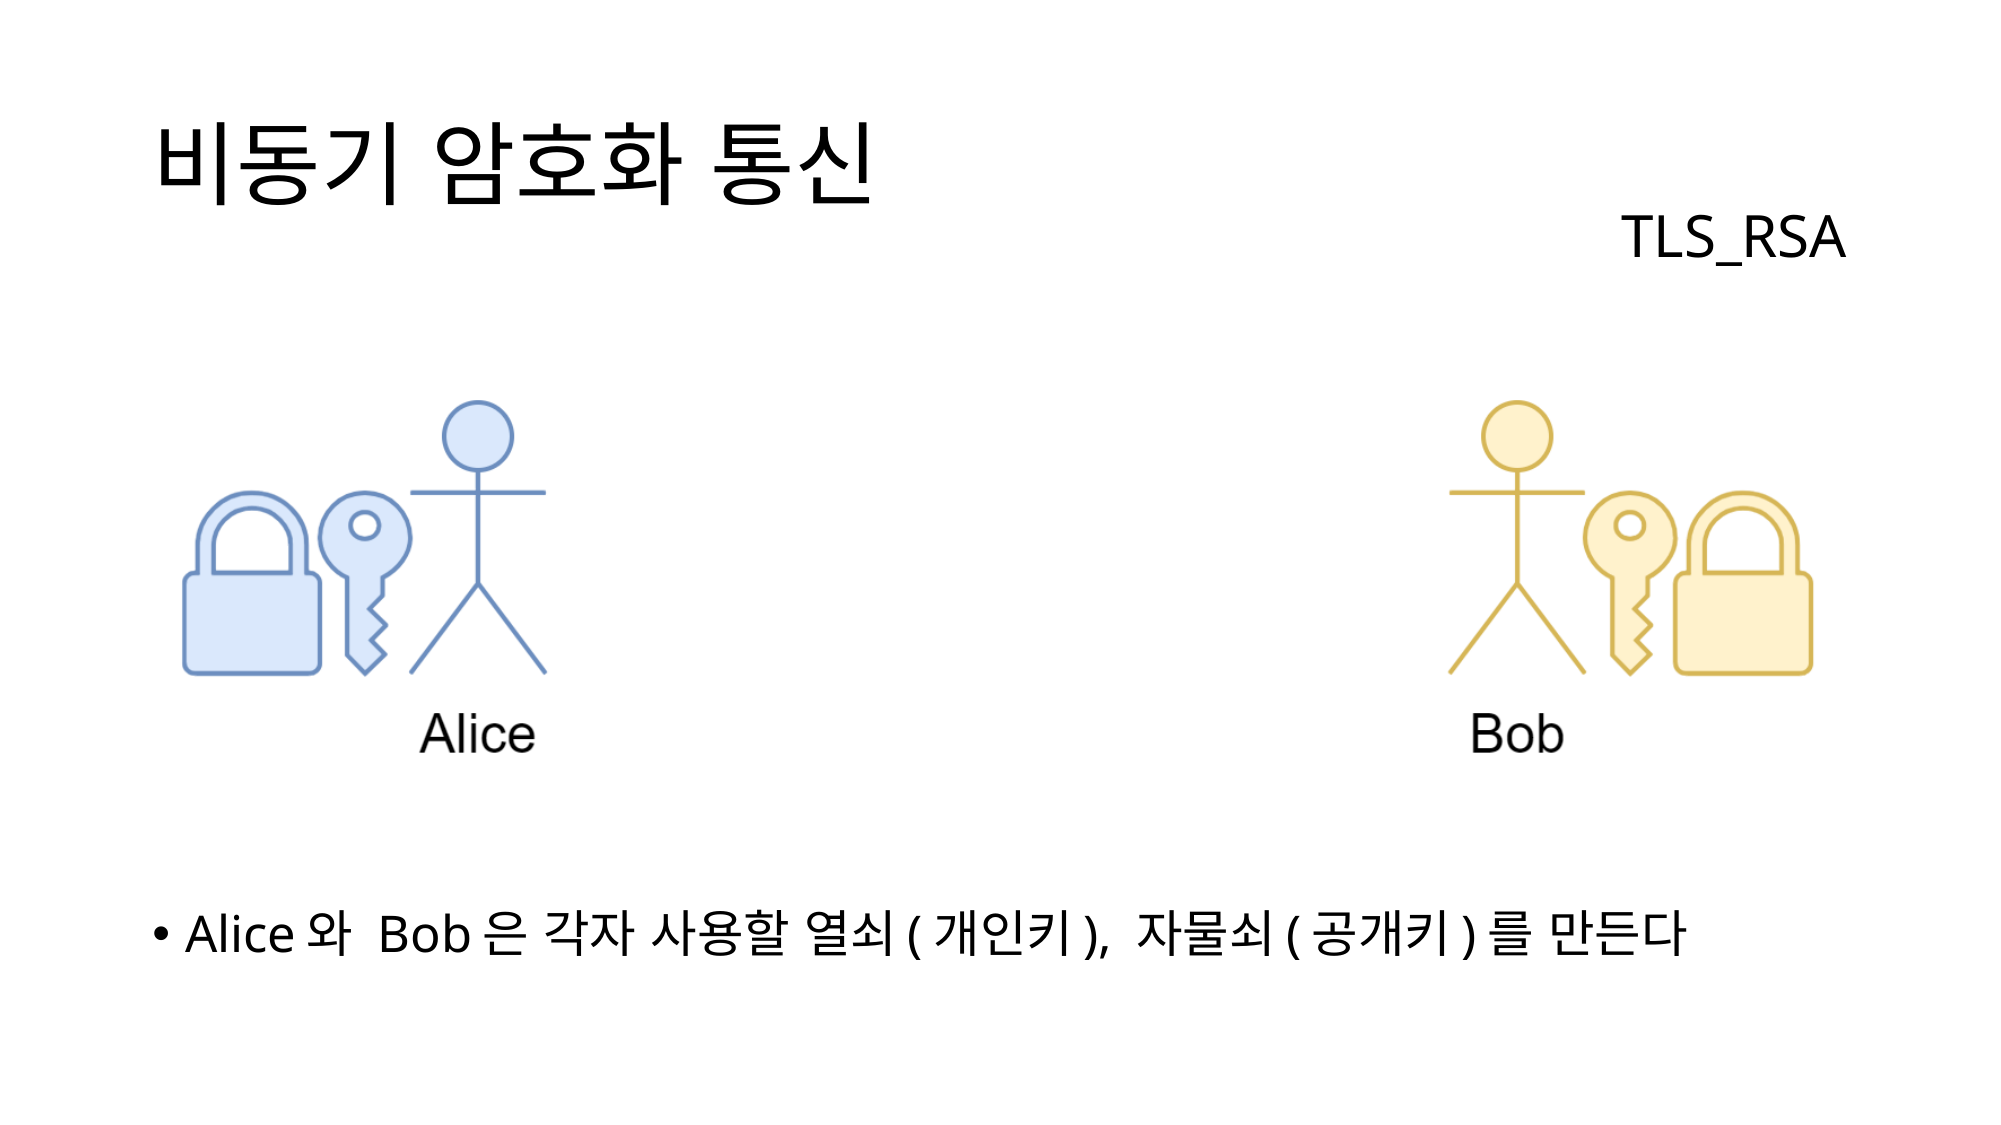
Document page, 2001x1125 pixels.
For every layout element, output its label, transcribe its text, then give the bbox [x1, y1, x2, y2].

title 비동기 암호화 통신 [137, 59, 1000, 278]
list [137, 355, 1863, 816]
list Alice와 Bob은 각자 사용할 열쇠(개인키), 자물쇠(공개키)를 만든다 [137, 901, 1863, 1014]
list TLS_RSA [1014, 59, 1863, 278]
